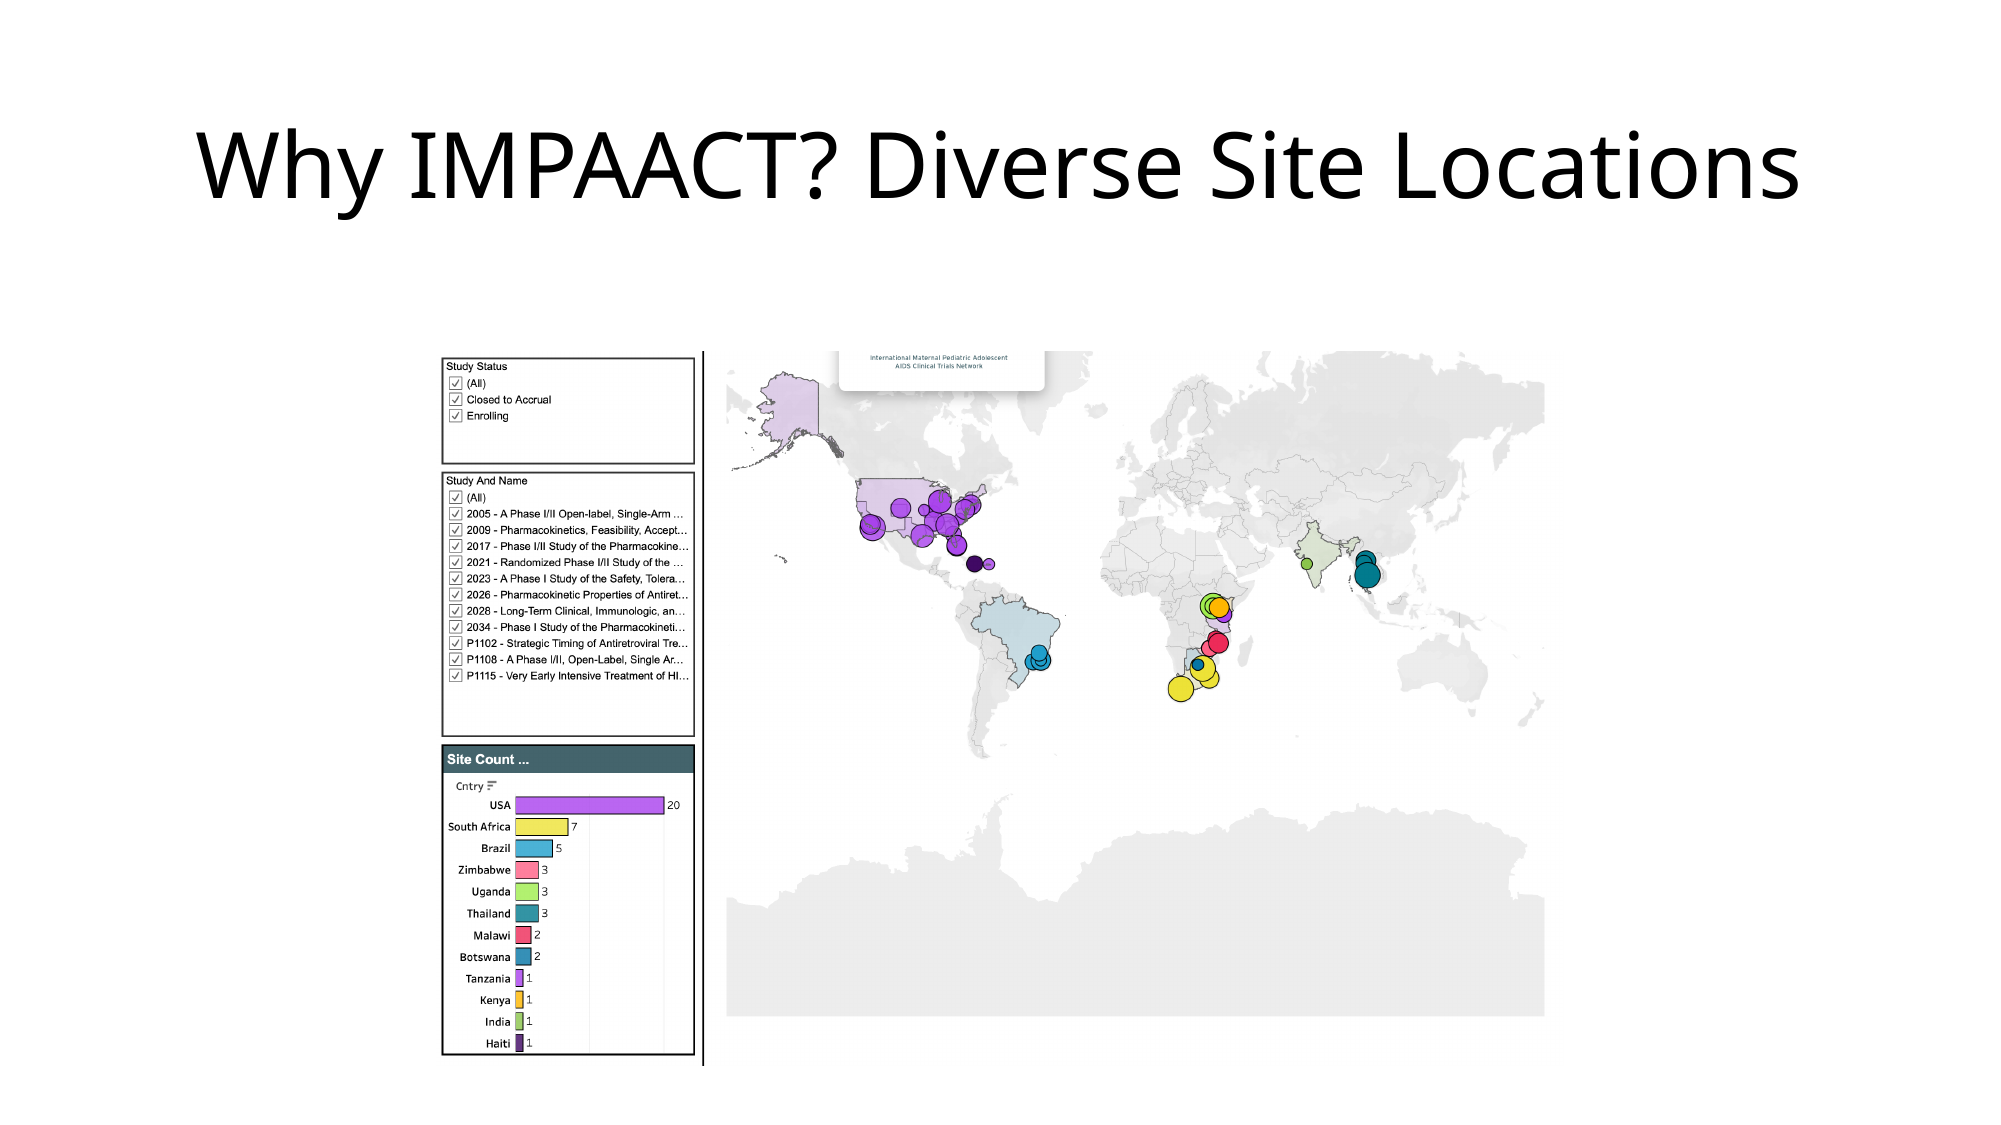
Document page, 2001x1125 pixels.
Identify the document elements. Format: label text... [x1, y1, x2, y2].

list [436, 351, 1564, 1066]
title Why IMPAACT? Diverse Site Locations [137, 59, 1863, 278]
